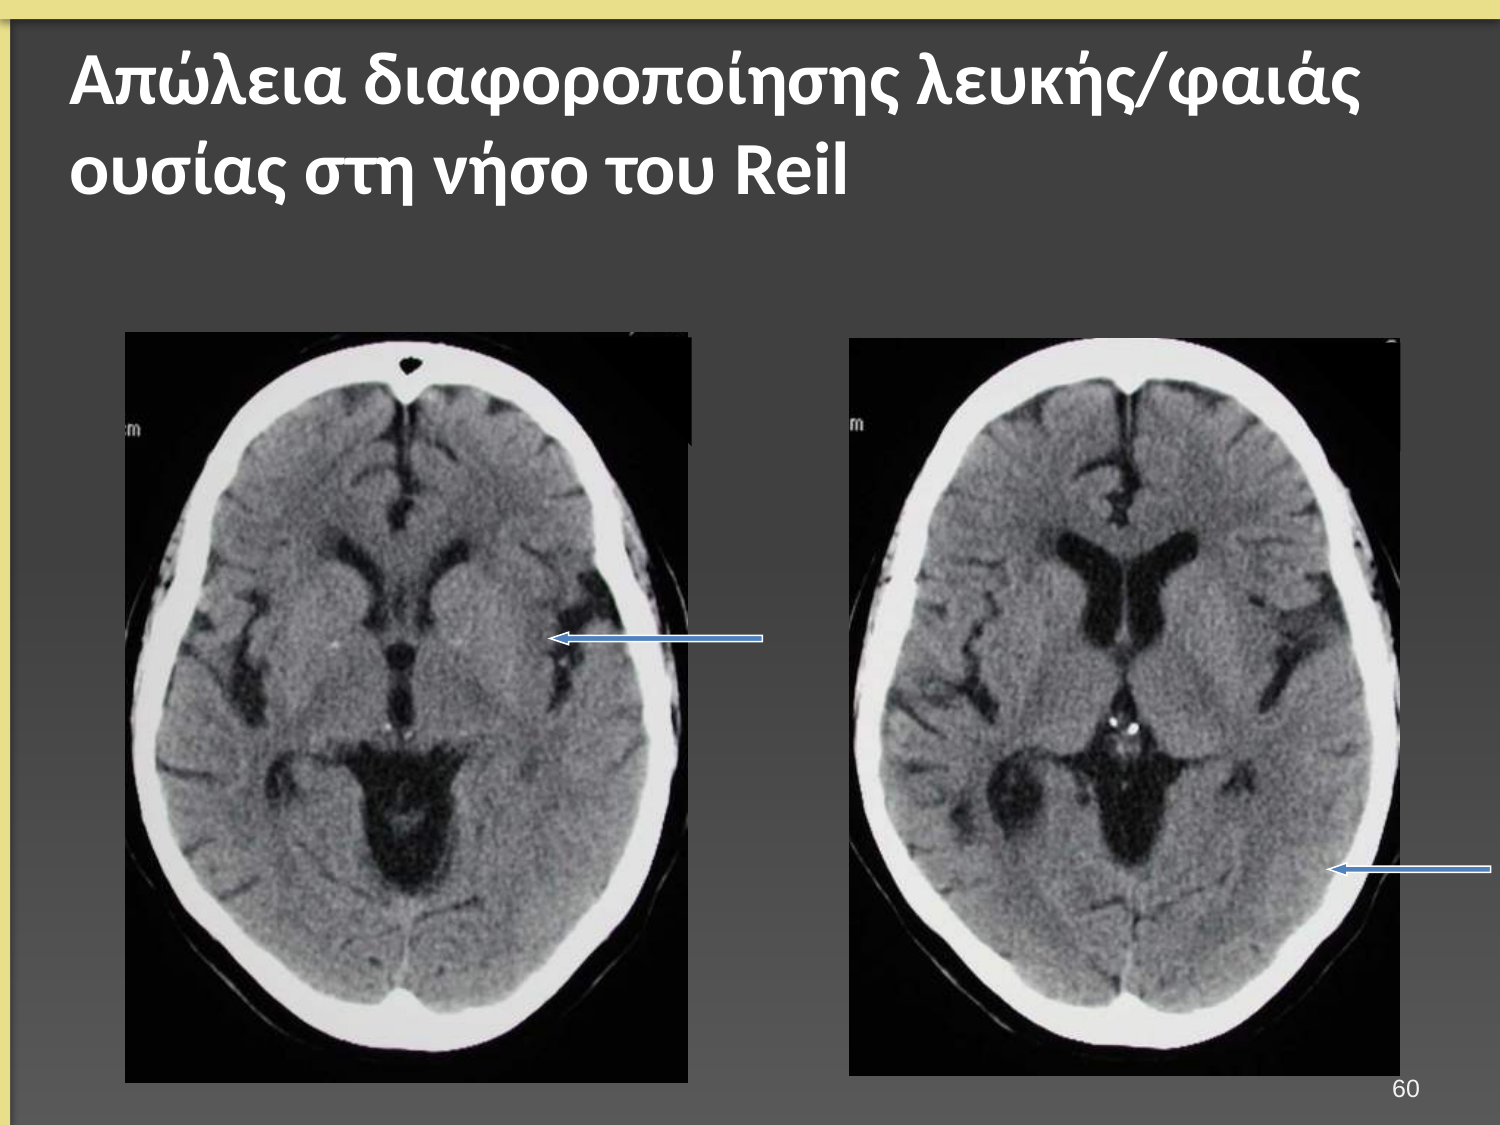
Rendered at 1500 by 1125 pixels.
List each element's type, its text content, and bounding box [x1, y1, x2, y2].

title Απώλεια διαφοροποίησης λευκής/φαιάς ουσίας στη νήσο του Reil [10, 19, 1500, 220]
slide_number 59 [1085, 1084, 1436, 1118]
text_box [849, 337, 1491, 1076]
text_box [124, 331, 763, 1083]
